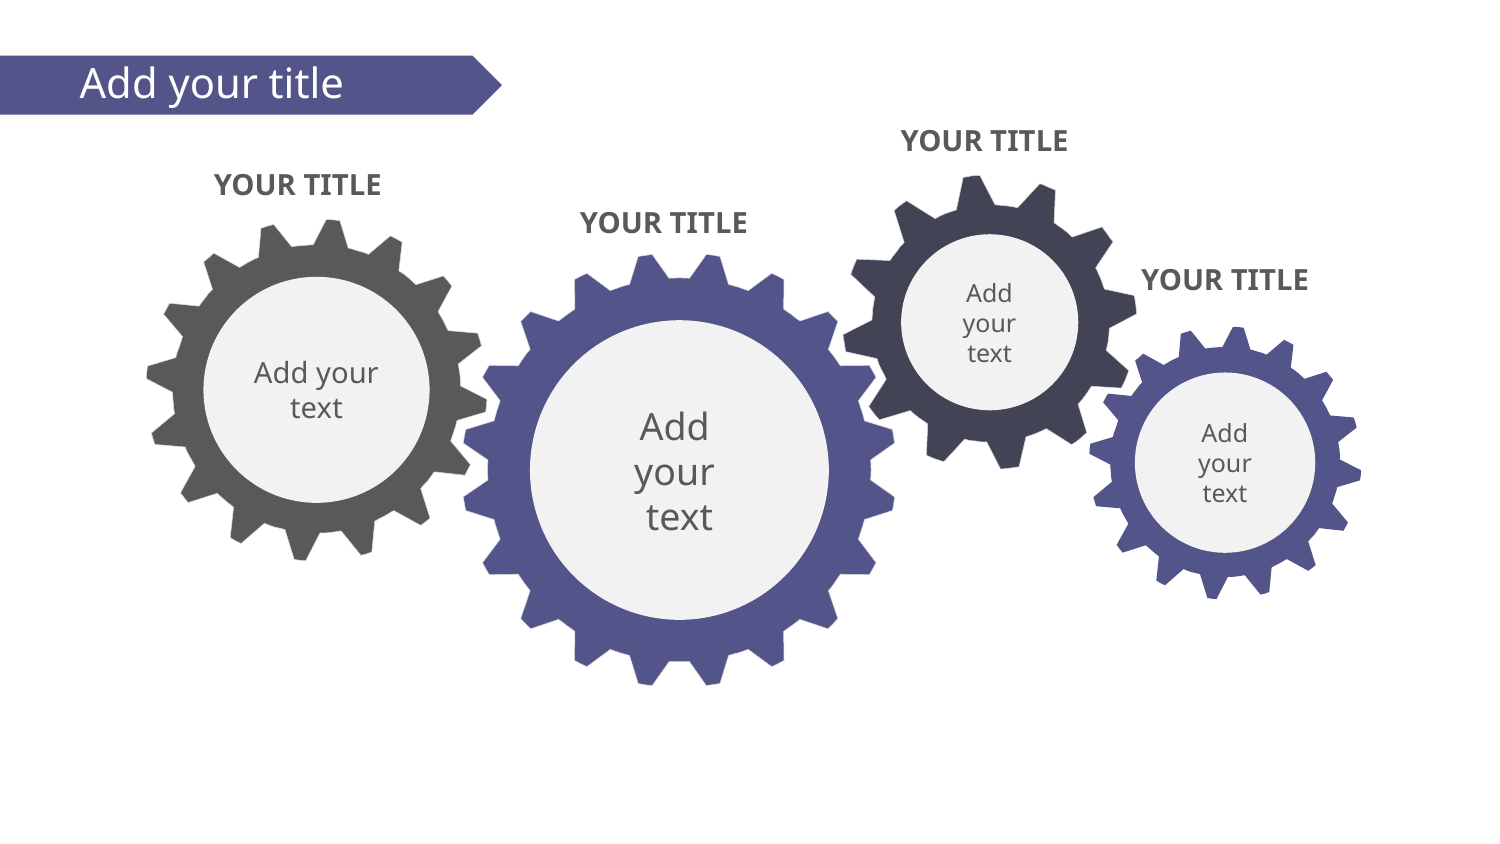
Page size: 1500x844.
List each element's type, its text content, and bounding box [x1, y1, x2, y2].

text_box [463, 254, 895, 686]
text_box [842, 175, 1137, 470]
text_box Add your title [64, 49, 470, 121]
text_box [470, 53, 505, 117]
text_box YOUR TITLE [156, 158, 440, 209]
text_box YOUR TITLE [522, 197, 806, 248]
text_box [146, 219, 488, 561]
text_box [1089, 326, 1362, 600]
text_box YOUR TITLE [842, 114, 1127, 165]
text_box YOUR TITLE [1141, 253, 1350, 304]
text_box [0, 53, 64, 117]
